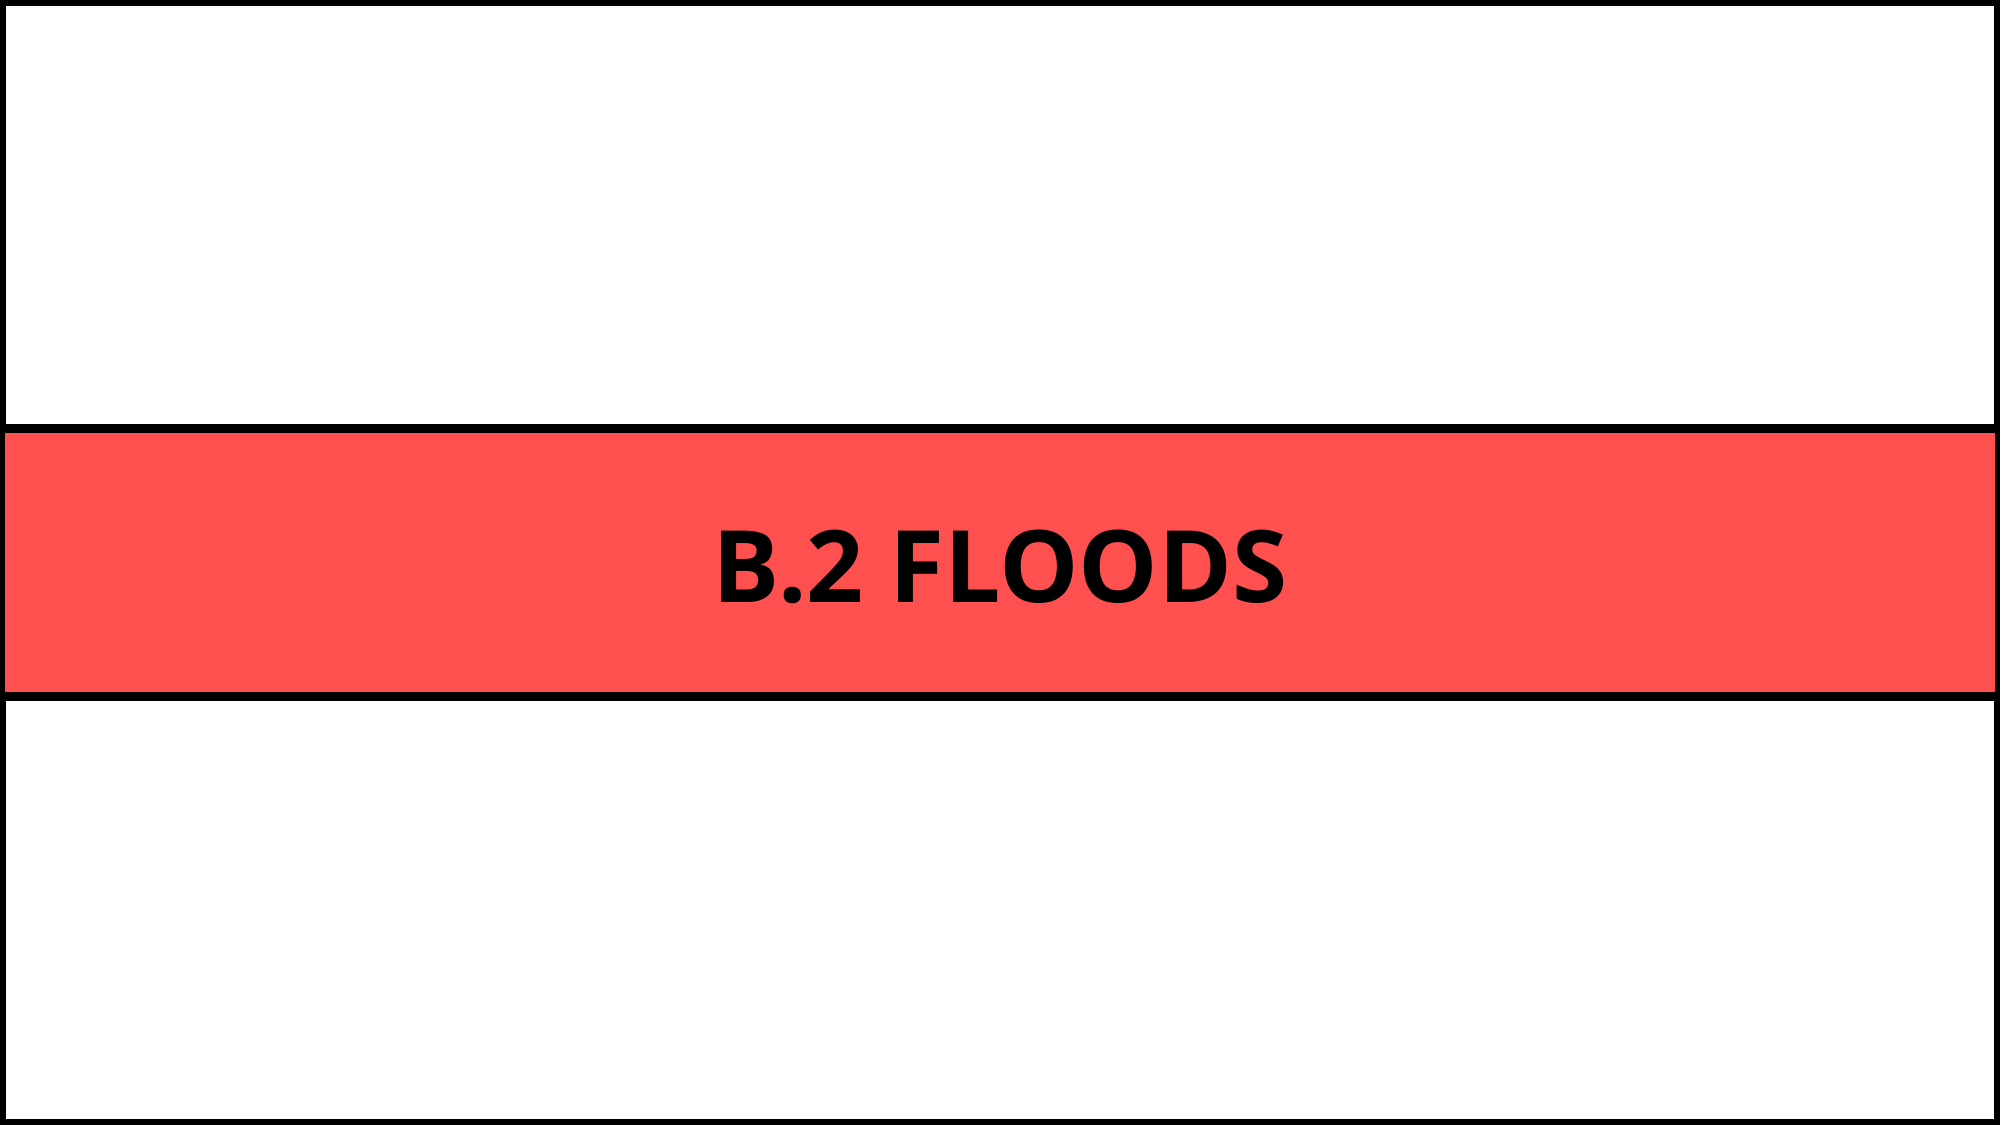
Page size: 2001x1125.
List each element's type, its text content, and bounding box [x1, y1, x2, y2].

text_box [0, 697, 2000, 1125]
text_box B.2 FLOODS [0, 428, 2000, 697]
text_box [0, 0, 2000, 428]
